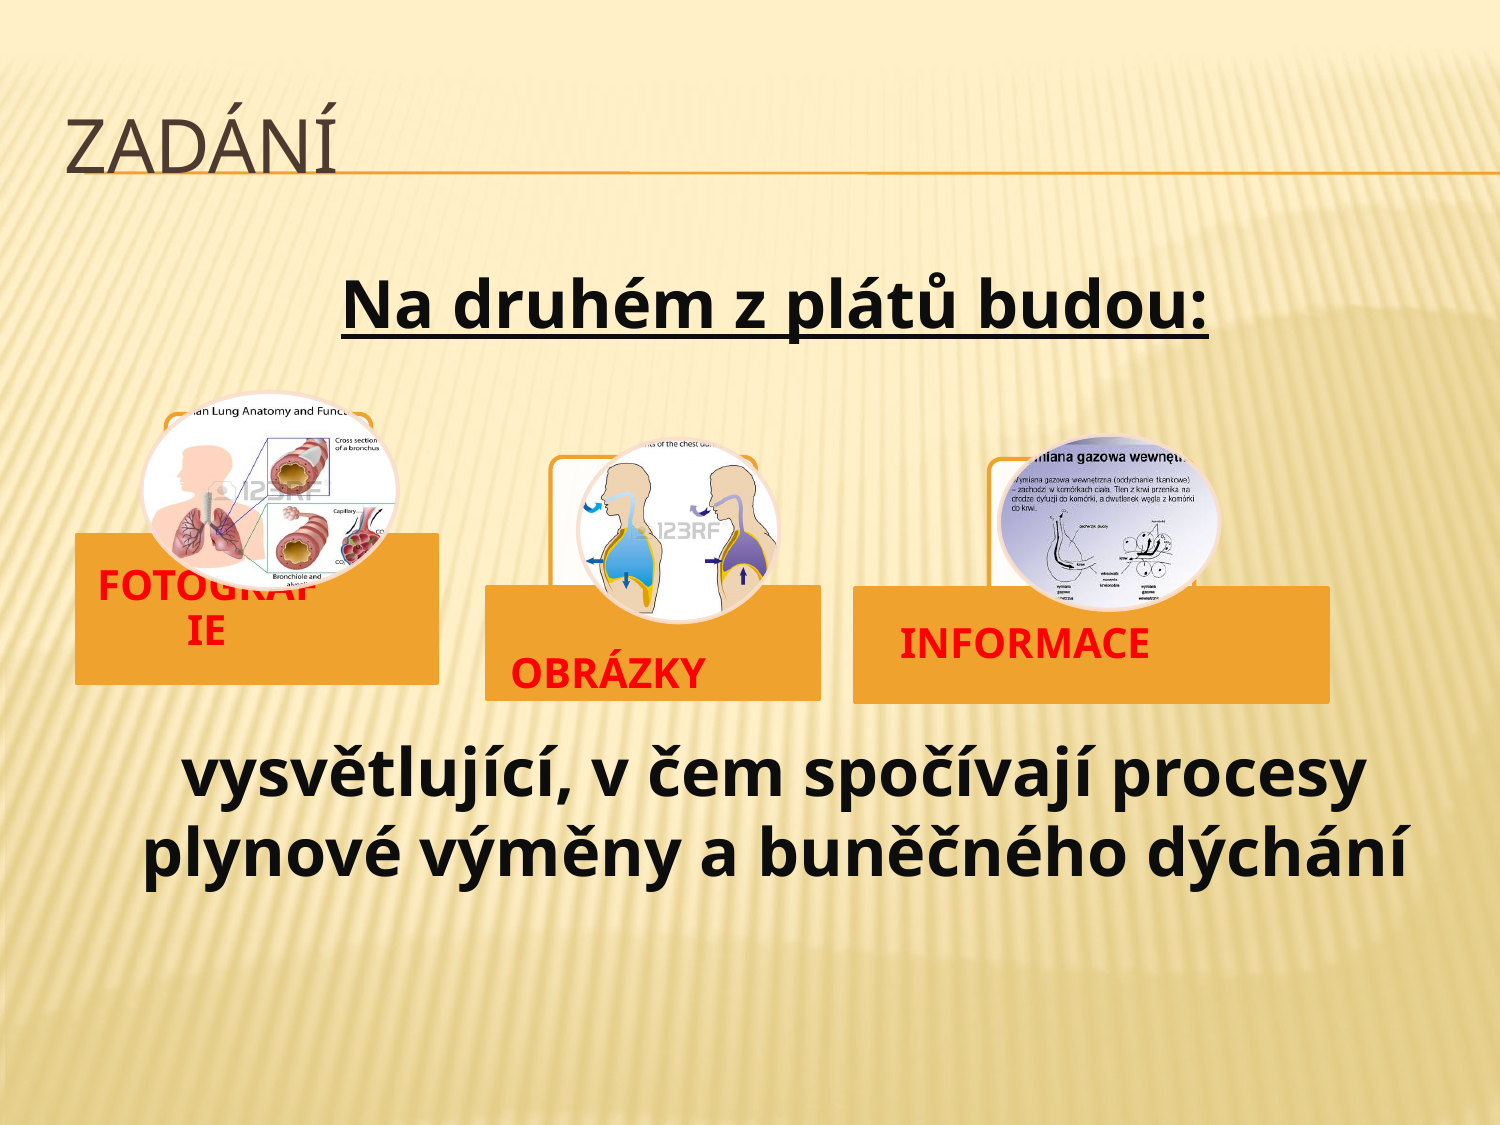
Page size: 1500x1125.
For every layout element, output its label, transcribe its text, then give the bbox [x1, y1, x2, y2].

title ZADÁNÍ [50, 75, 1475, 213]
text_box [76, 349, 1330, 856]
list Na druhém z plátů budou: vysvětlující, v čem spočívají procesy plynové výměny a buněčného dýchání [50, 254, 1500, 1094]
